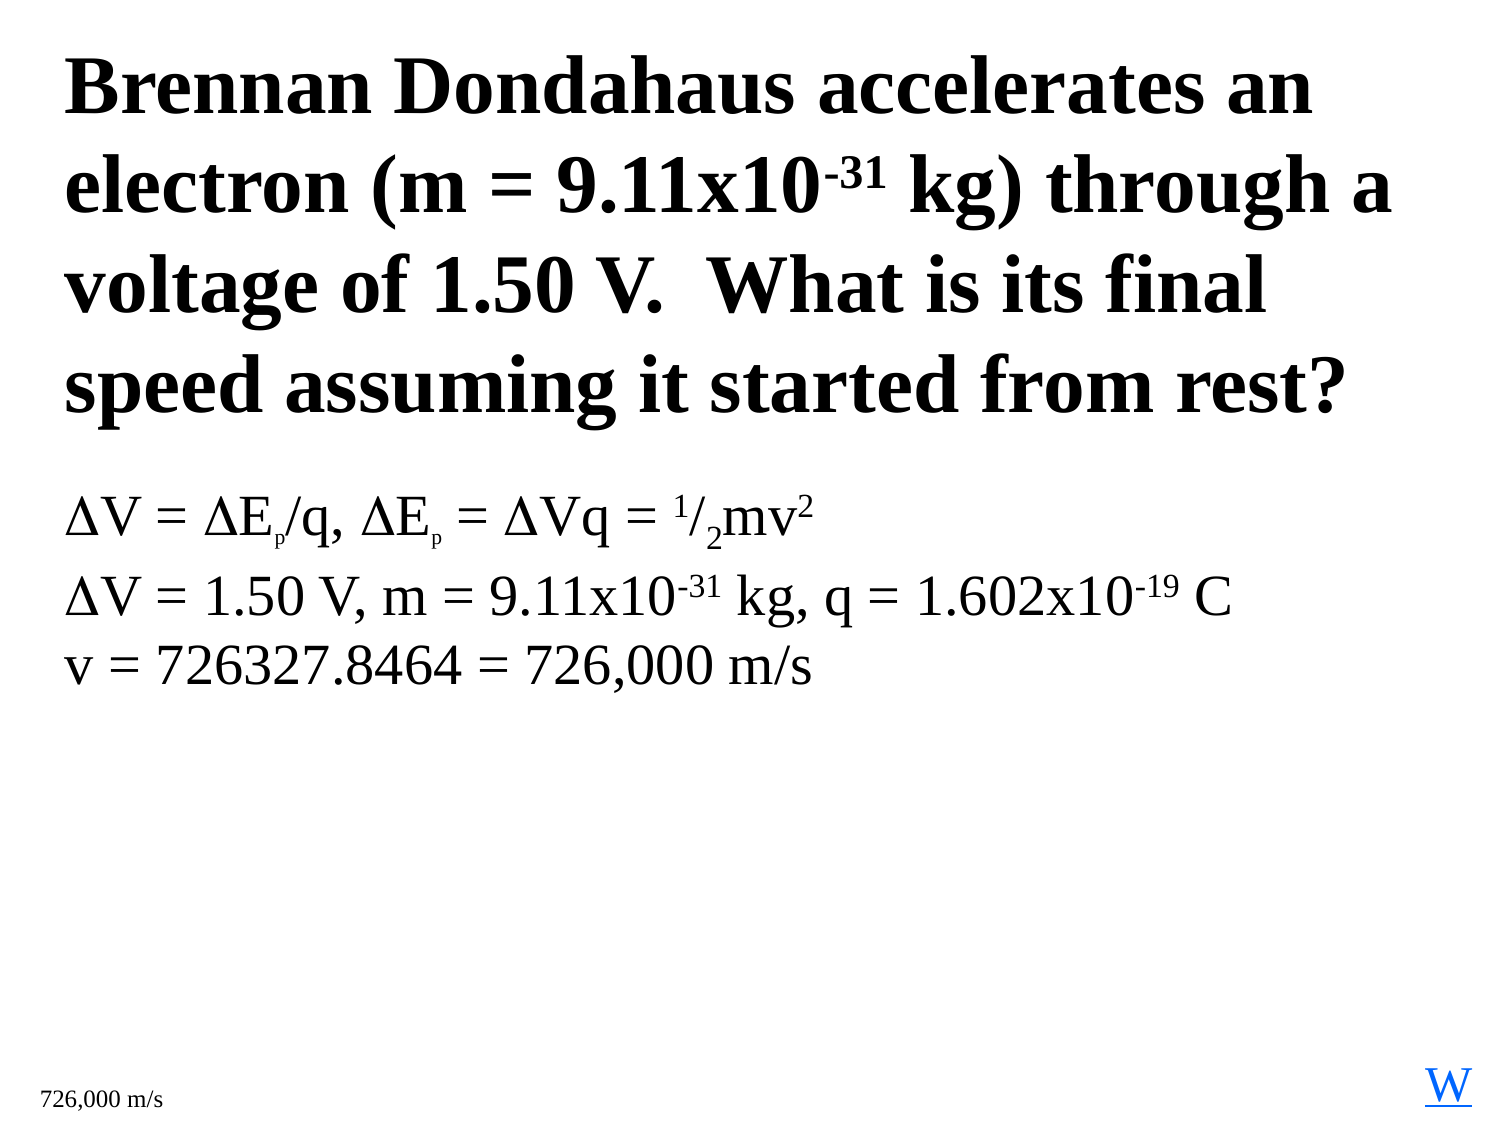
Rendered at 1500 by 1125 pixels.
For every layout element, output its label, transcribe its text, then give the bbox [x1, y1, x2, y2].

text_box 726,000 m/s [25, 1074, 179, 1120]
text_box V = Ep/q, Ep = Vq = 1/2mv2 V = 1.50 V, m = 9.11x10-31 kg, q = 1.602x10-19 C v = 726327.8464 = 726,000 m/s [50, 469, 1450, 775]
text_box Brennan Dondahaus accelerates an electron (m = 9.11x10-31 kg) through a voltage of 1.50 V. What is its final speed assuming it started from rest? [50, 22, 1450, 437]
text_box W [1410, 1044, 1488, 1119]
